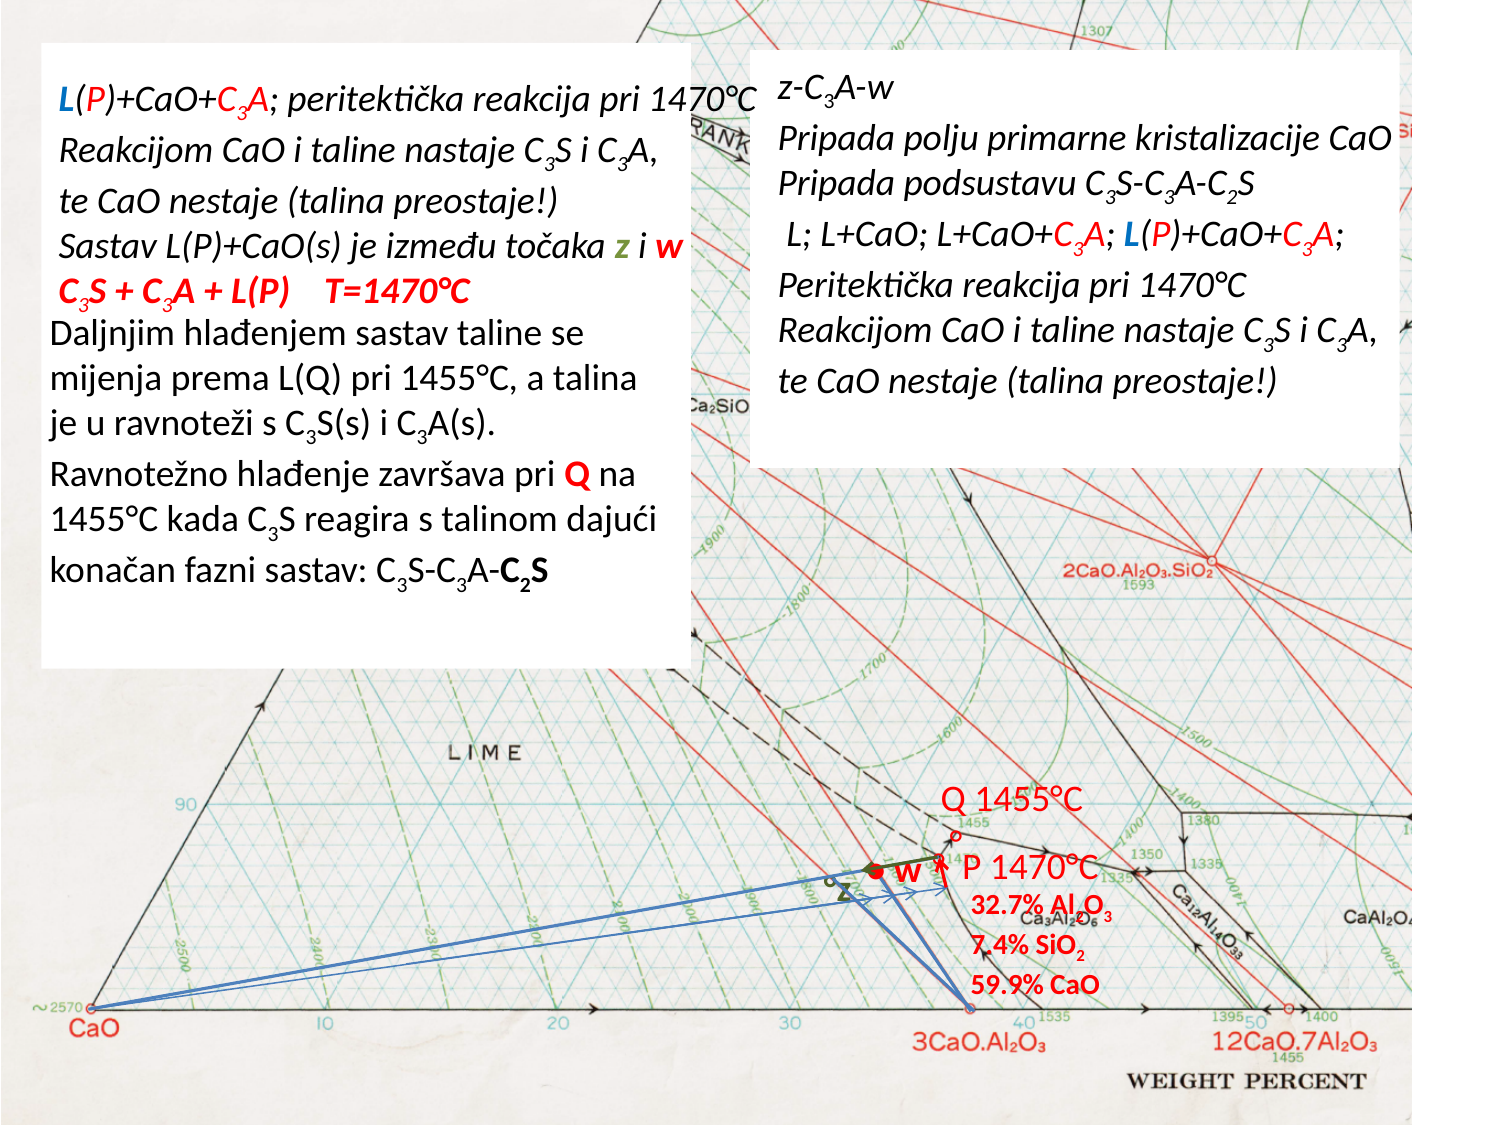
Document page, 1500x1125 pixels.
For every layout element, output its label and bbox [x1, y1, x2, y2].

text_box [88, 856, 859, 897]
text_box [88, 898, 874, 1010]
text_box [951, 867, 972, 876]
text_box [938, 857, 947, 888]
text_box [878, 878, 975, 1012]
picture [1, 0, 1412, 1125]
text_box [860, 856, 938, 871]
text_box [652, 887, 949, 930]
text_box [832, 878, 933, 885]
text_box [622, 891, 648, 934]
text_box [405, 894, 897, 965]
